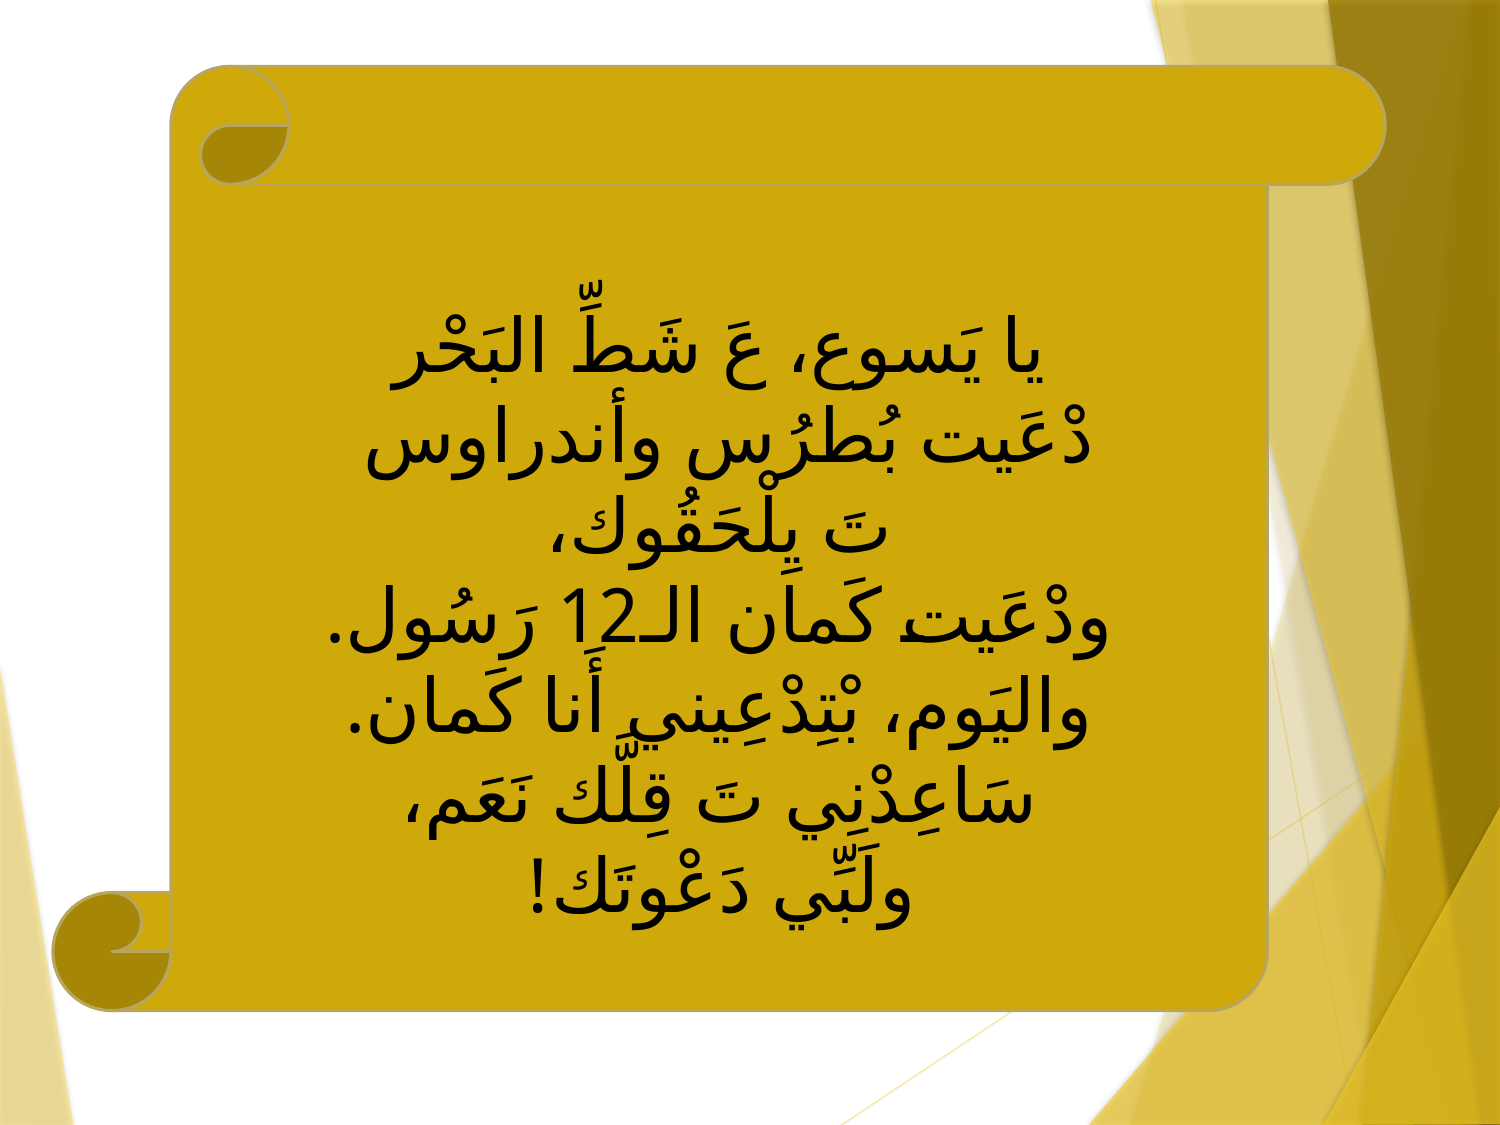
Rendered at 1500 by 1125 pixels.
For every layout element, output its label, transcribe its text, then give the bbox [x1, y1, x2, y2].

text_box يا يَسوع، عَ شَطِّ البَحْر دْعَيت بُطرُس وأندراوس تَ يِلْحَقُوك، ودْعَيت كَمان الـ12 رَسُول. واليَوم، بْتِدْعِيني أَنا كَمان. سَاعِدْنِي تَ قِلَّك نَعَم، ولَبِّي دَعْوتَك! [51, 64, 1387, 1013]
